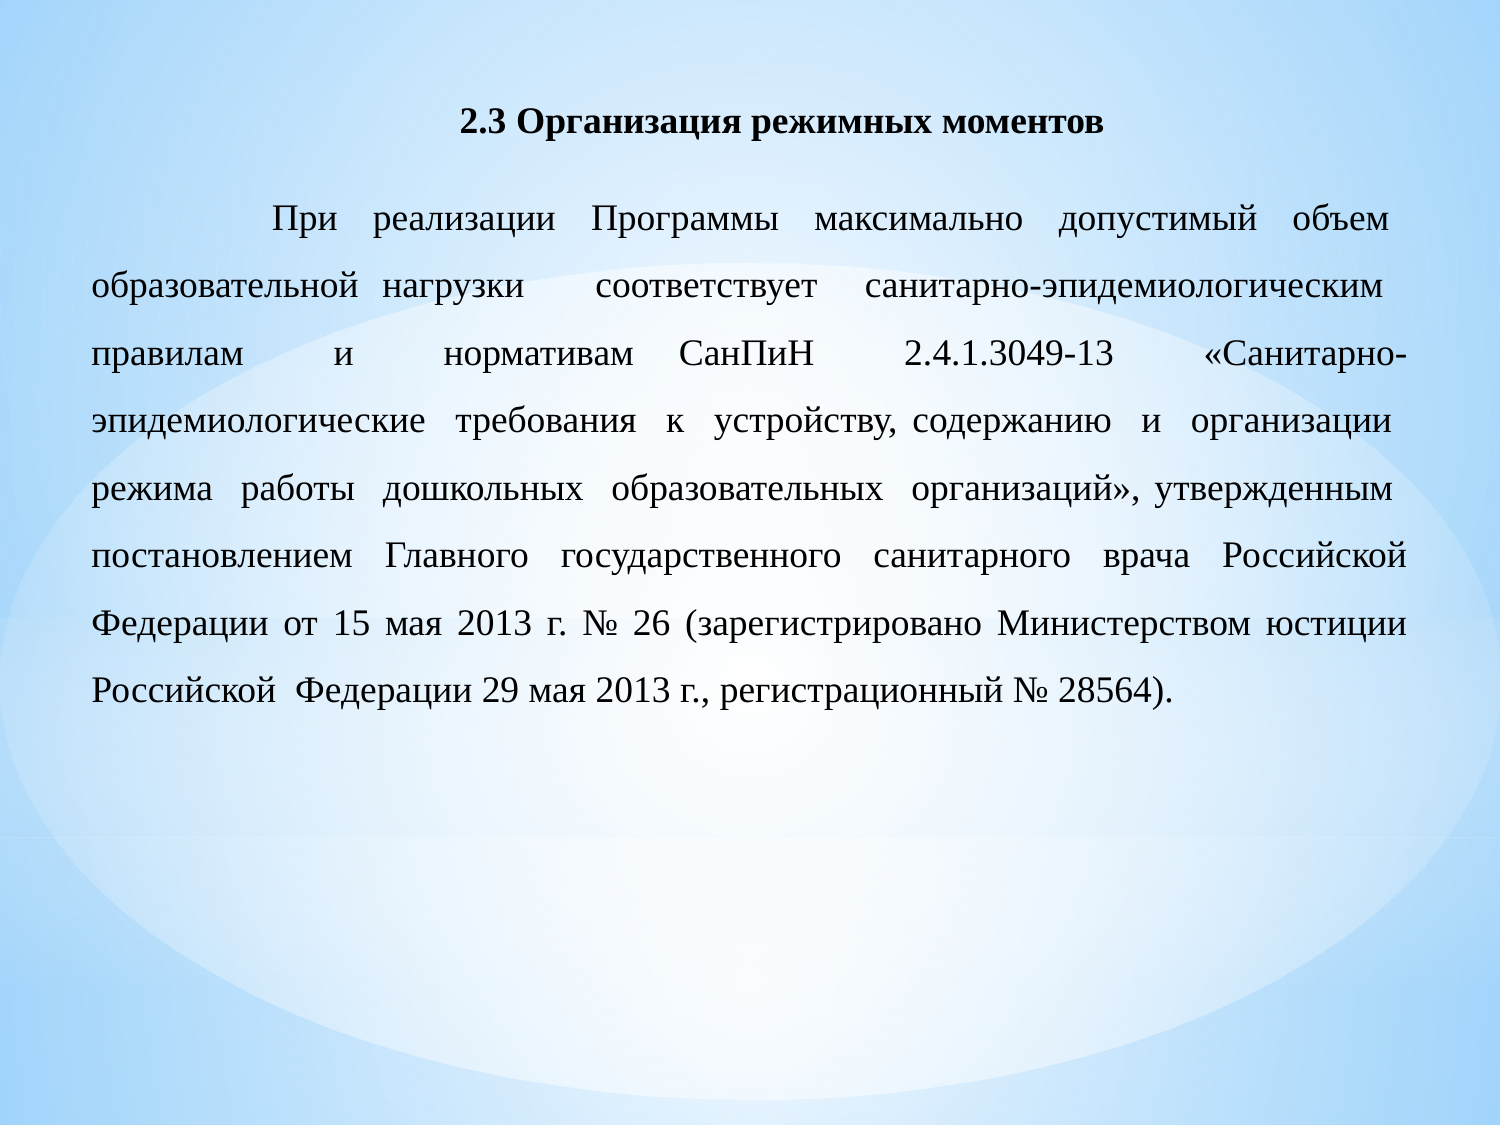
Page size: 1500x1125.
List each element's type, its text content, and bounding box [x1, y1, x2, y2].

text_box 2.3 Организация режимных моментов При реализации Программы максимально допустимый объем образовательной нагрузки соответствует санитарно-эпидемиологическим правилам и нормативам СанПиН 2.4.1.3049-13 «Санитарно- эпидемиологические требования к устройству, содержанию и организации режима работы дошкольных образовательных организаций», утвержденным постановлением Главного государственного санитарного врача Российской Федерации от 15 мая 2013 г. № 26 (зарегистрировано Министерством юстиции Российской Федерации 29 мая 2013 г., регистрационный № 28564). [76, 66, 1424, 718]
